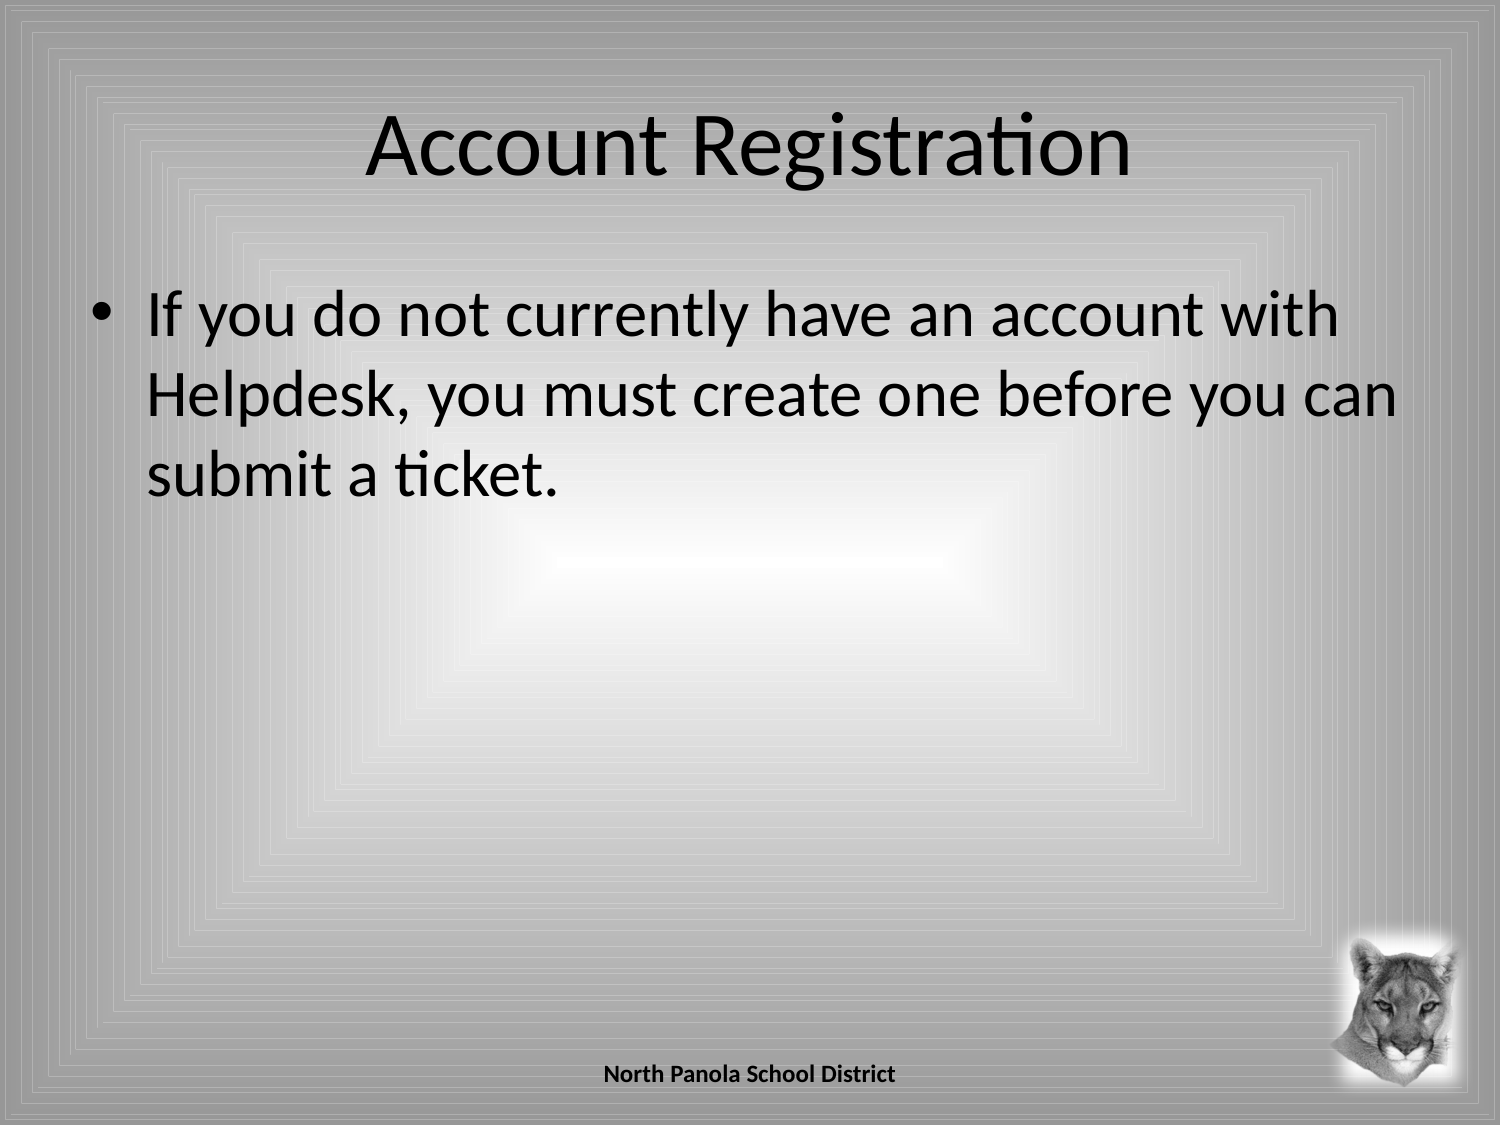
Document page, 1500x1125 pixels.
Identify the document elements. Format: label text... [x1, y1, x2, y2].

title Account Registration [75, 45, 1425, 233]
footer North Panola School District [512, 1042, 988, 1103]
list If you do not currently have an account with Helpdesk, you must create one before you can submit a ticket. [75, 262, 1425, 1005]
picture [1324, 916, 1476, 1101]
